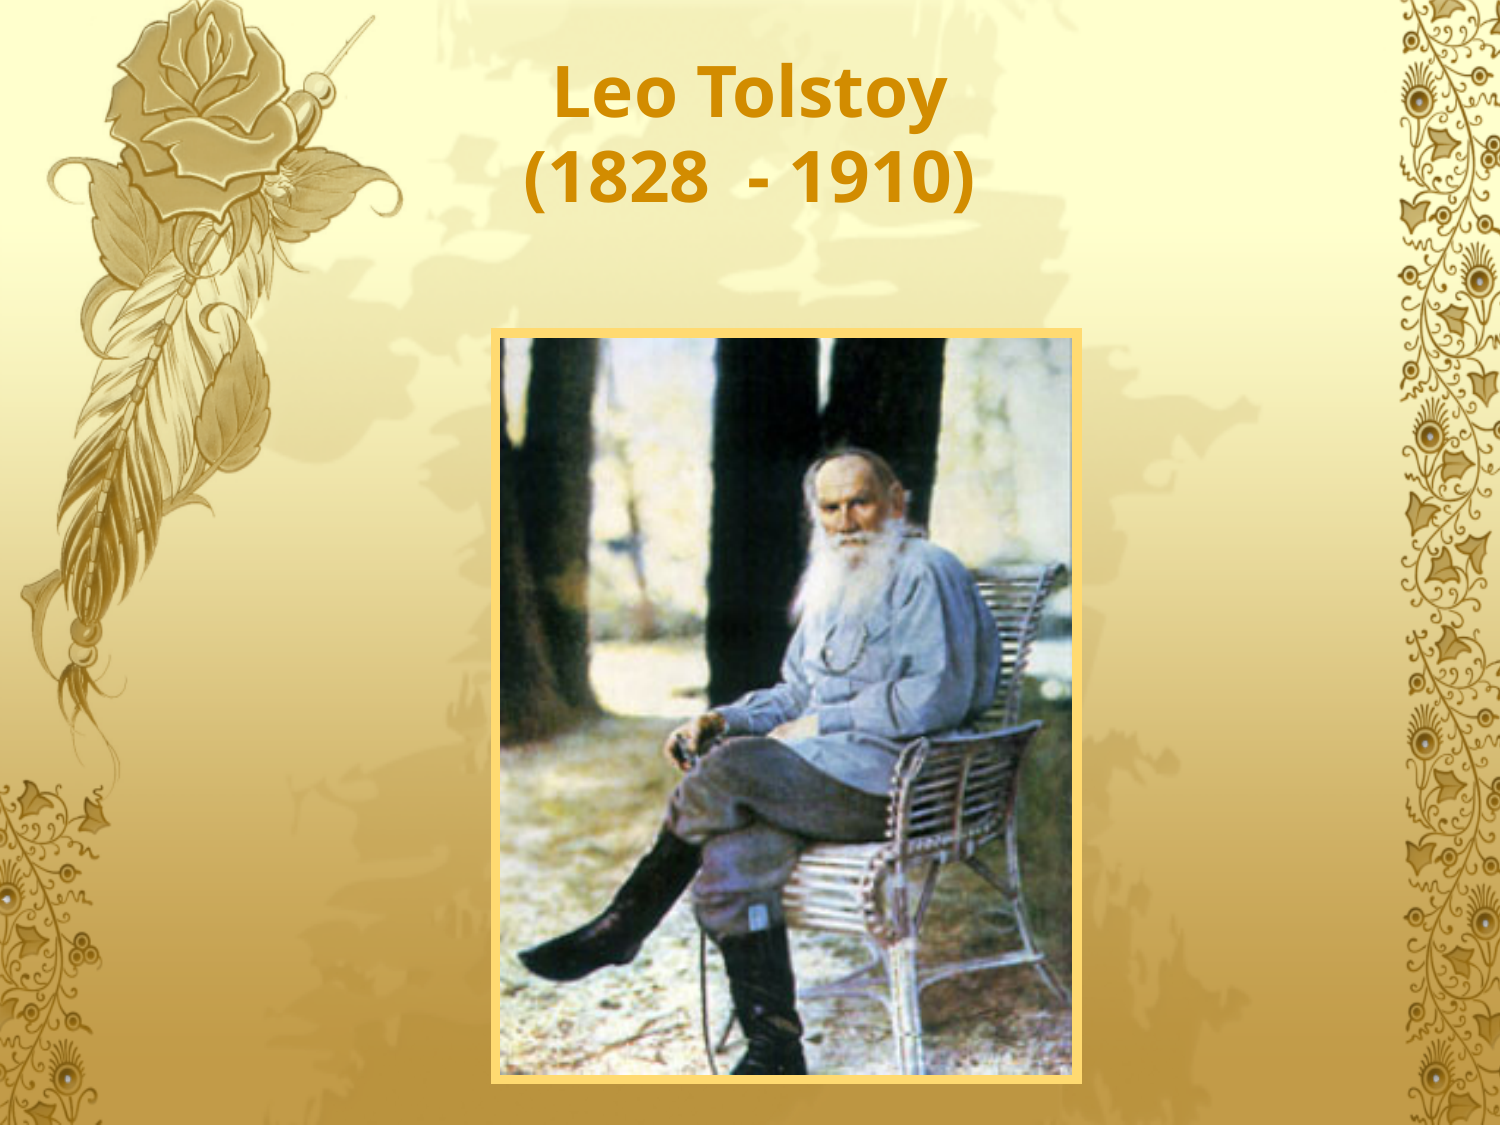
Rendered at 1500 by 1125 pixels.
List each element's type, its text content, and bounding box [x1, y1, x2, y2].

picture [0, 0, 1500, 1125]
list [499, 337, 1073, 1076]
title Leo Tolstoy (1828 - 1910) [75, 37, 1425, 225]
